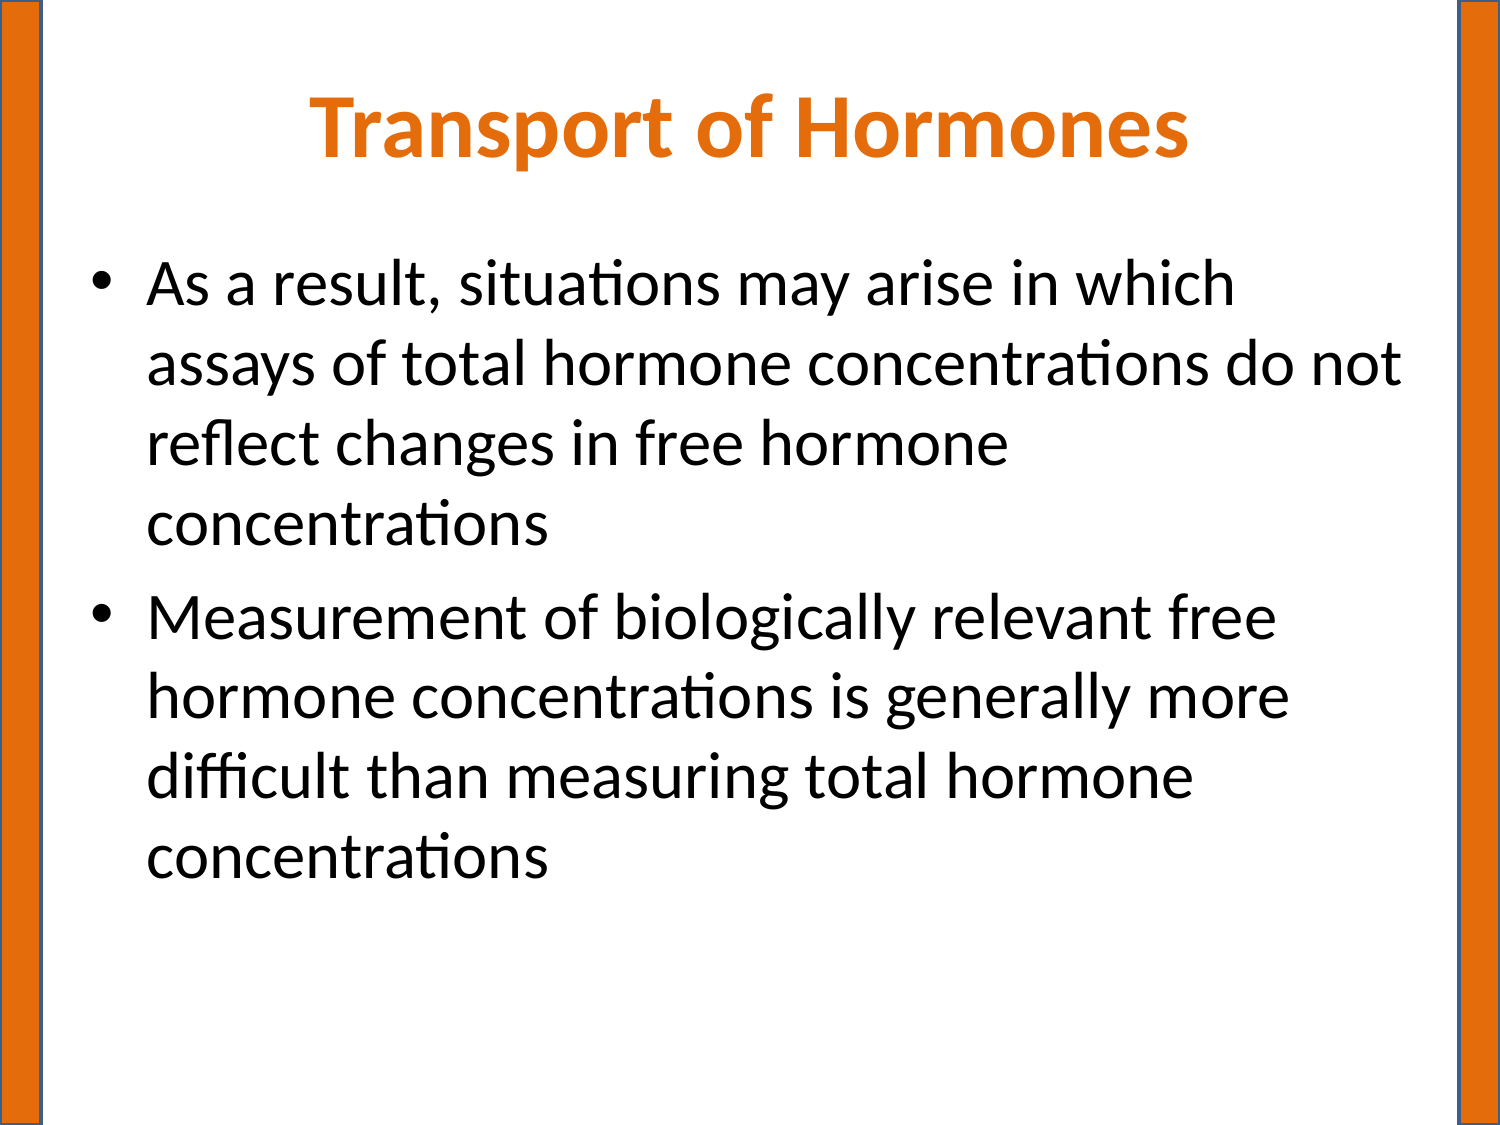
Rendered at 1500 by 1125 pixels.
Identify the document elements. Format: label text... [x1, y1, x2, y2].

list As a result, situations may arise in which assays of total hormone concentrations do not reflect changes in free hormone concentrations Measurement of biologically relevant free hormone concentrations is generally more difficult than measuring total hormone concentrations [75, 231, 1425, 1106]
title Transport of Hormones [75, 26, 1425, 215]
